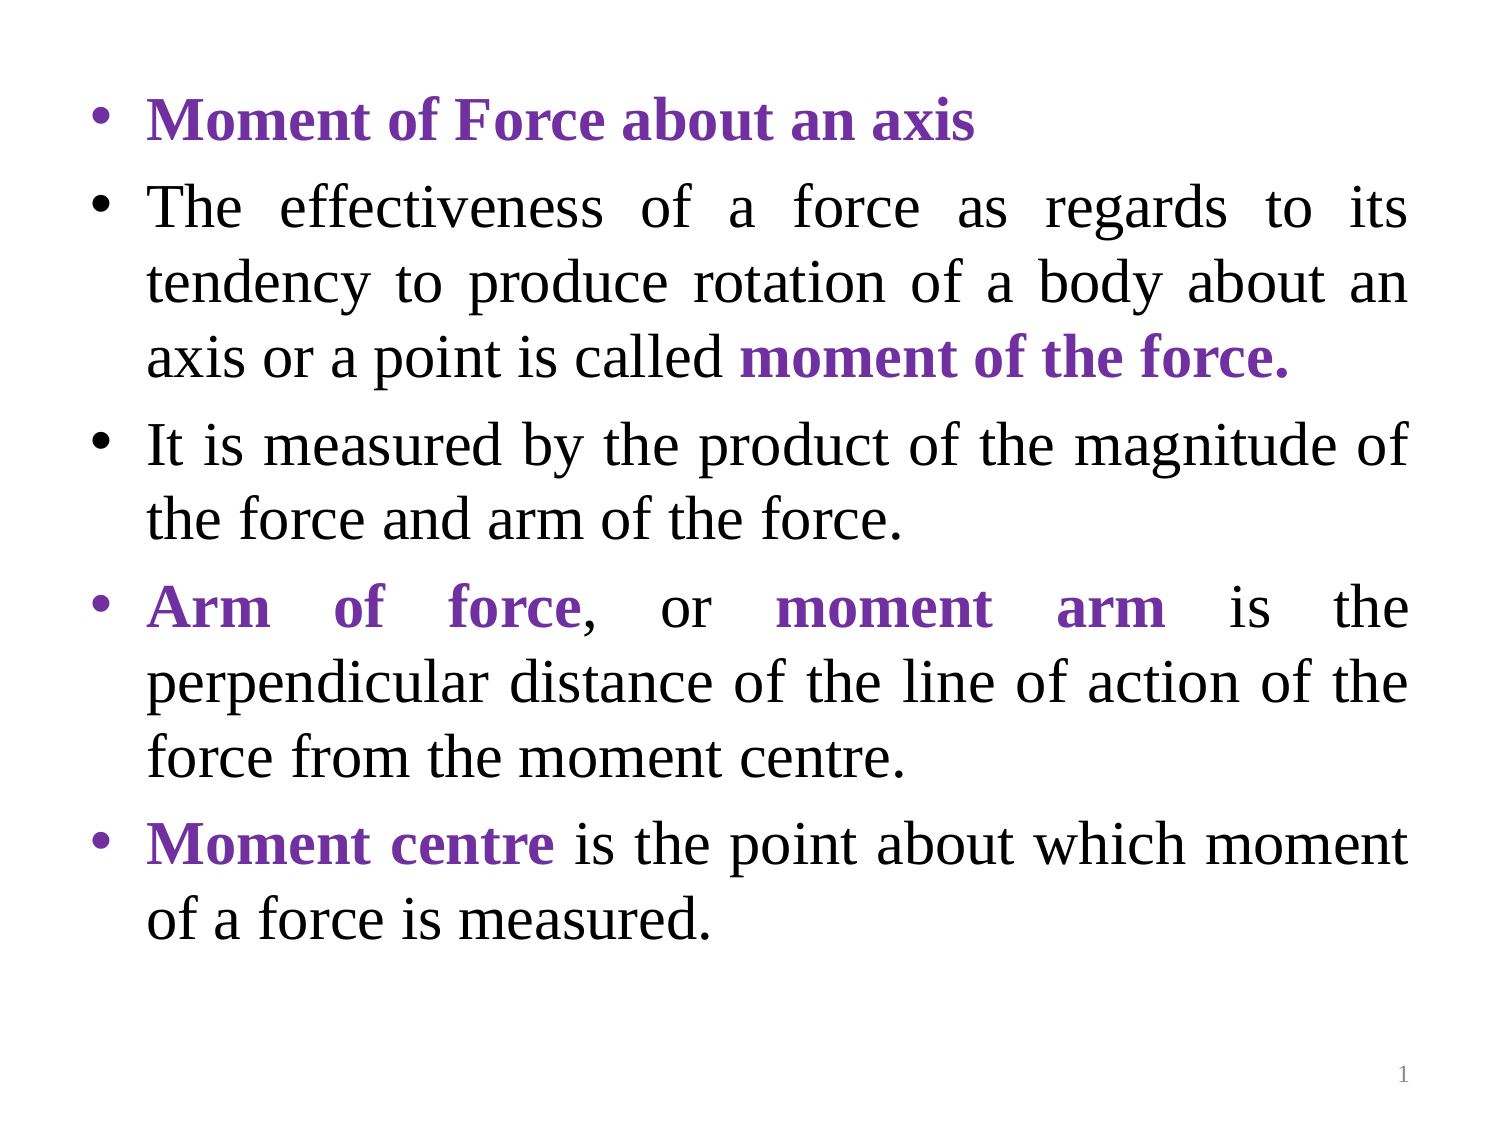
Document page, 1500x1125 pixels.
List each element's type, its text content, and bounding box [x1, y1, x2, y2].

list Moment of Force about an axis The effectiveness of a force as regards to its tendency to produce rotation of a body about an axis or a point is called moment of the force. It is measured by the product of the magnitude of the force and arm of the force. Arm of force, or moment arm is the perpendicular distance of the line of action of the force from the moment centre. Moment centre is the point about which moment of a force is measured. [75, 70, 1425, 1005]
slide_number 1 [1074, 1042, 1425, 1103]
